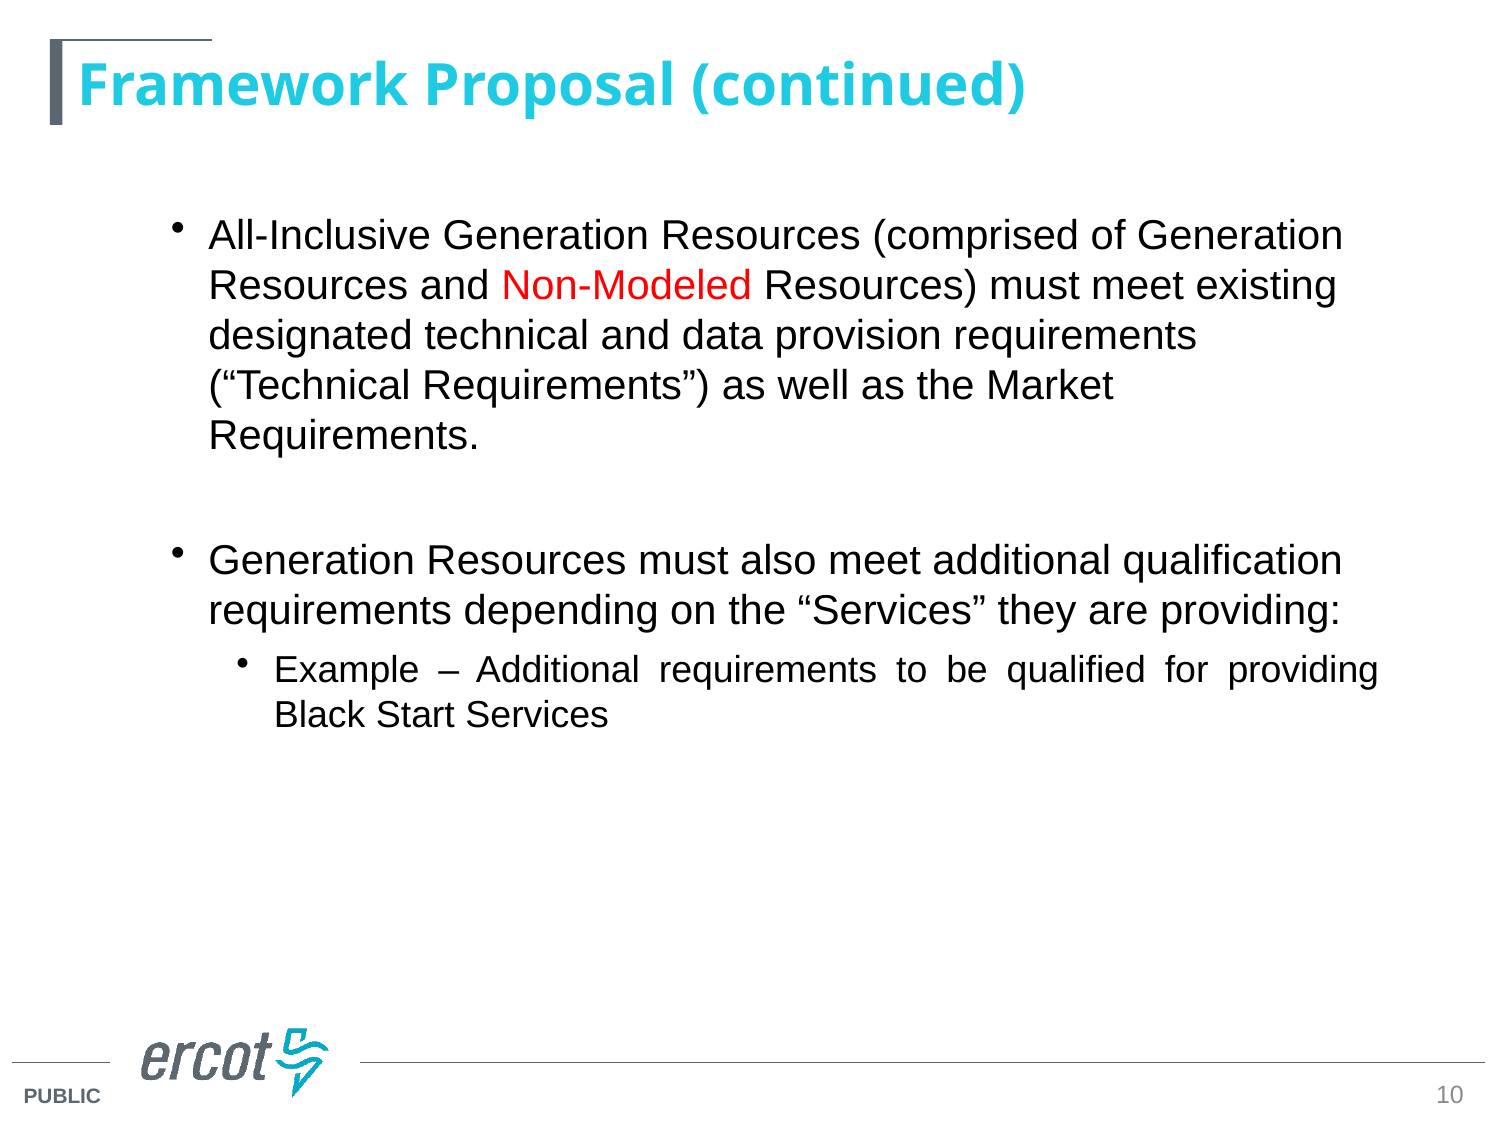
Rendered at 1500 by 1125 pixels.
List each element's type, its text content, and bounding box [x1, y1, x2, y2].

text_box All-Inclusive Generation Resources (comprised of Generation Resources and Non-Modeled Resources) must meet existing designated technical and data provision requirements (“Technical Requirements”) as well as the Market Requirements. Generation Resources must also meet additional qualification requirements depending on the “Services” they are providing: Example – Additional requirements to be qualified for providing Black Start Services [118, 199, 1395, 801]
slide_number 10 [1412, 1076, 1488, 1112]
title Framework Proposal (continued) [62, 39, 1450, 163]
picture [137, 1024, 332, 1100]
